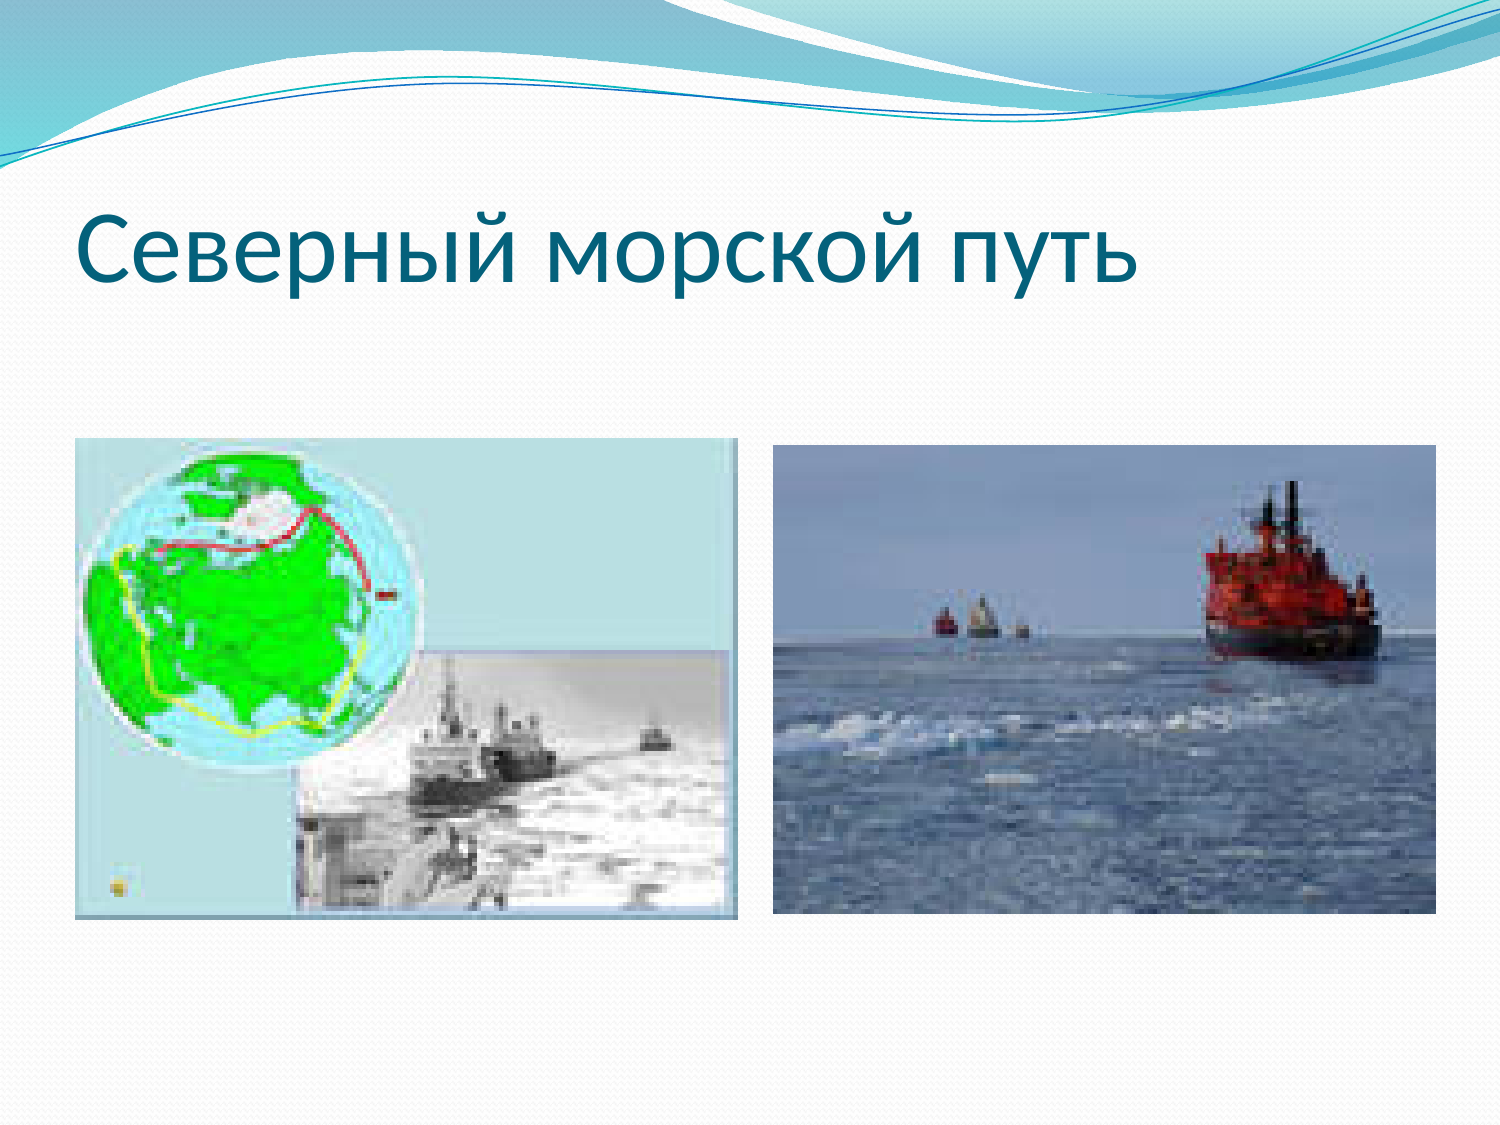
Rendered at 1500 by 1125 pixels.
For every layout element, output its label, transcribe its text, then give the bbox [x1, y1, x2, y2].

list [772, 444, 1437, 915]
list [74, 437, 738, 920]
title Северный морской путь [75, 115, 1425, 303]
